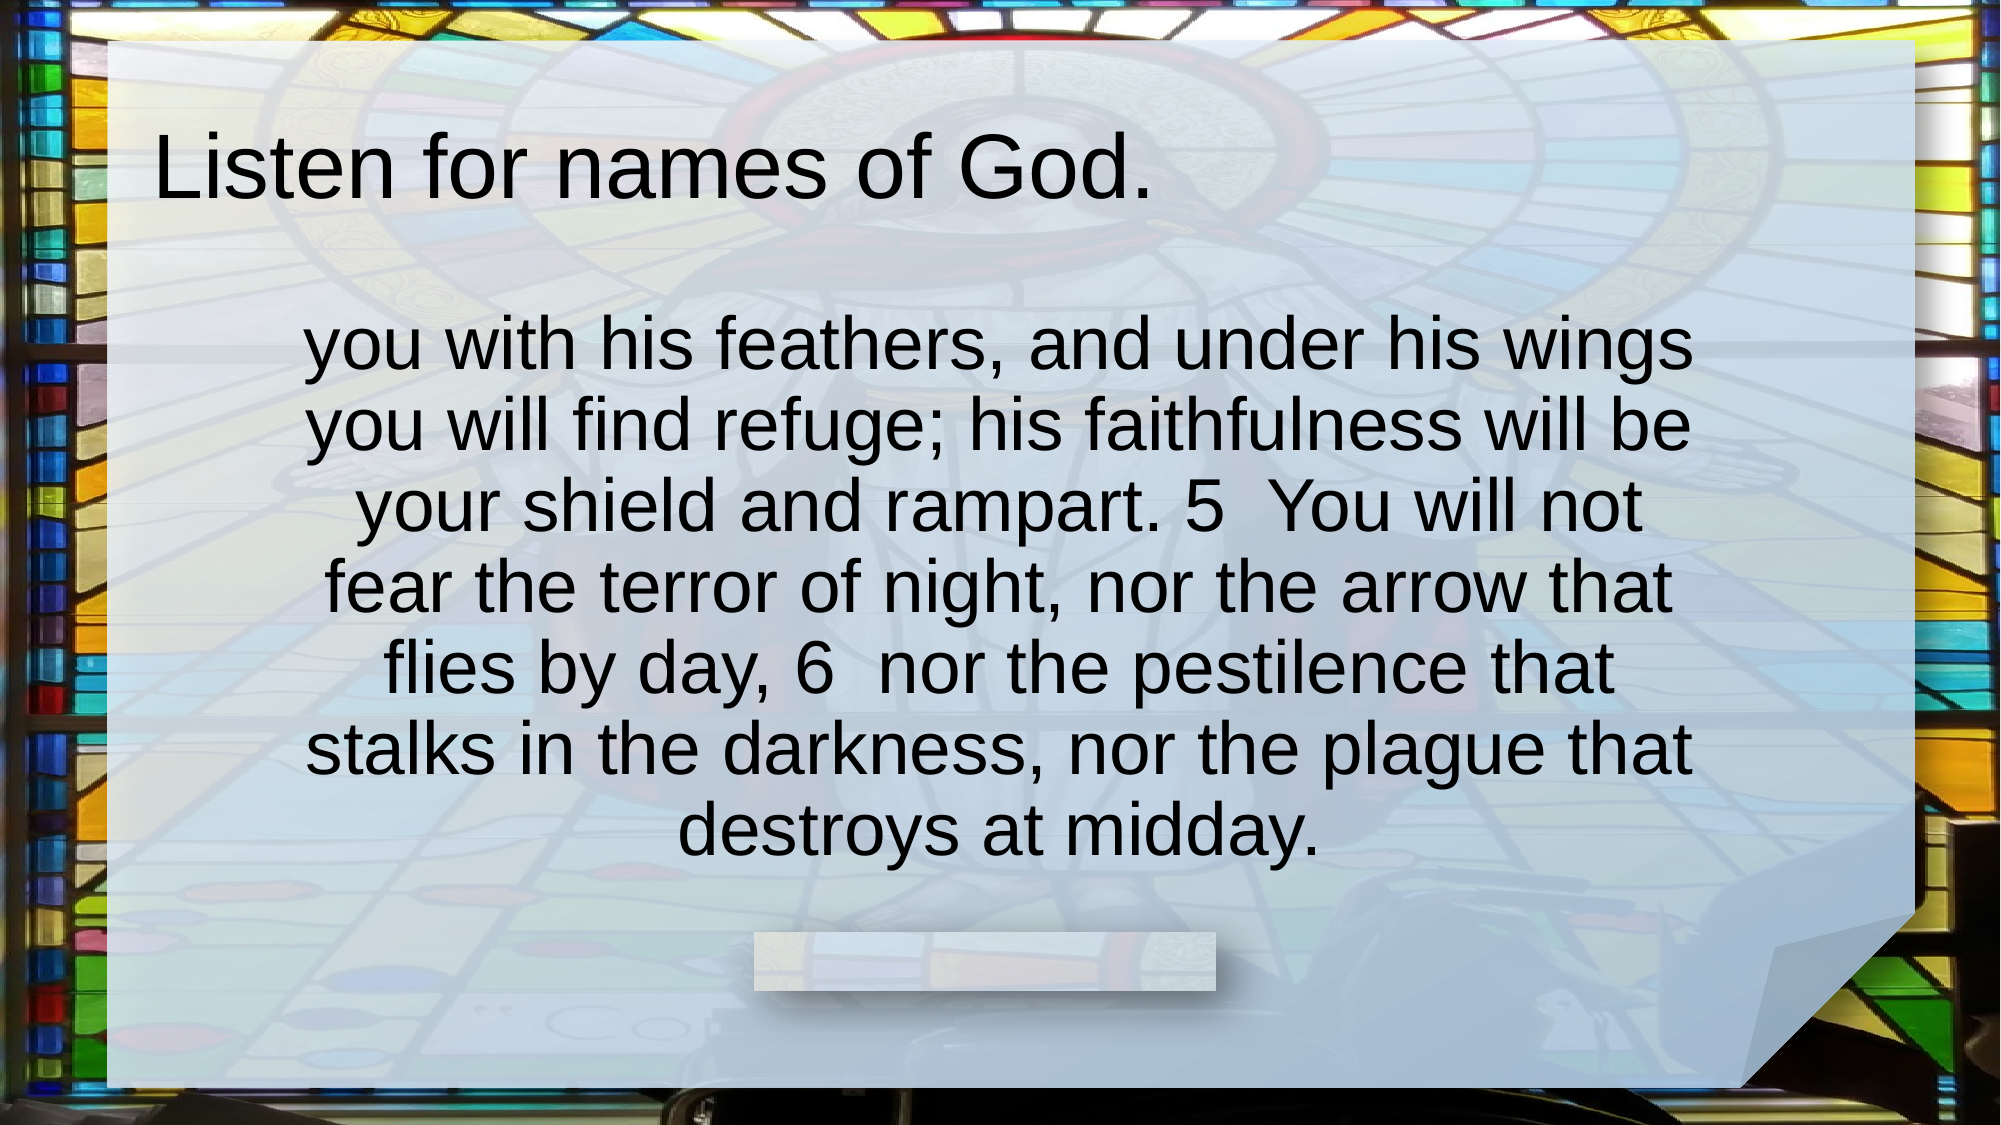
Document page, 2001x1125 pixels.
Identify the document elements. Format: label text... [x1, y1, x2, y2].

picture [0, 0, 2001, 1125]
list you with his feathers, and under his wings you will find refuge; his faithfulness will be your shield and rampart. 5 You will not fear the terror of night, nor the arrow that flies by day, 6 nor the pestilence that stalks in the darkness, nor the plague that destroys at midday. [279, 297, 1721, 1012]
title Listen for names of God. [137, 59, 1863, 278]
